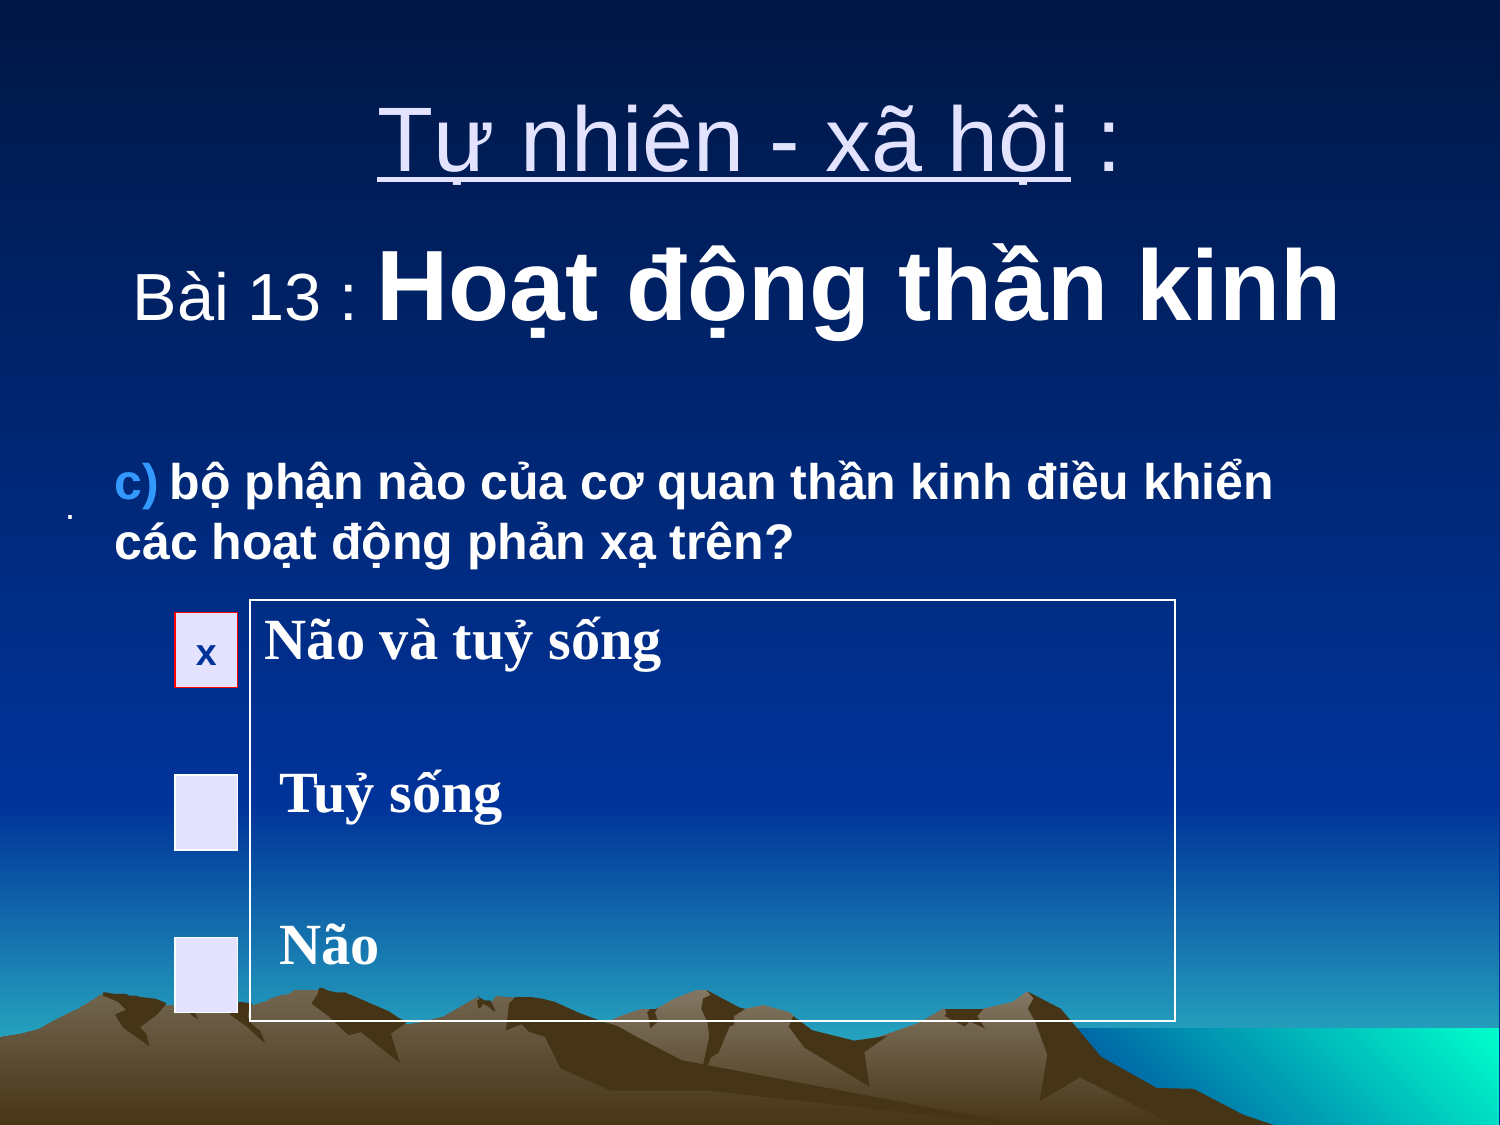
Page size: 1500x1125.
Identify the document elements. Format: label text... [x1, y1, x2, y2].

text_box c) bộ phận nào của cơ quan thần kinh điều khiển các hoạt động phản xạ trên? [99, 442, 1338, 683]
text_box [174, 774, 238, 850]
text_box Tự nhiên - xã hội : [37, 24, 1463, 198]
text_box x [174, 612, 238, 688]
table_header Não và tuỷ sống Tuỷ sống Não [251, 601, 1174, 1020]
subtitle Bài 13 : Hoạt động thần kinh [62, 212, 1413, 363]
text_box [62, 924, 249, 986]
text_box [174, 937, 238, 1013]
text_box [75, 962, 1450, 1023]
text_box . [49, 474, 99, 535]
